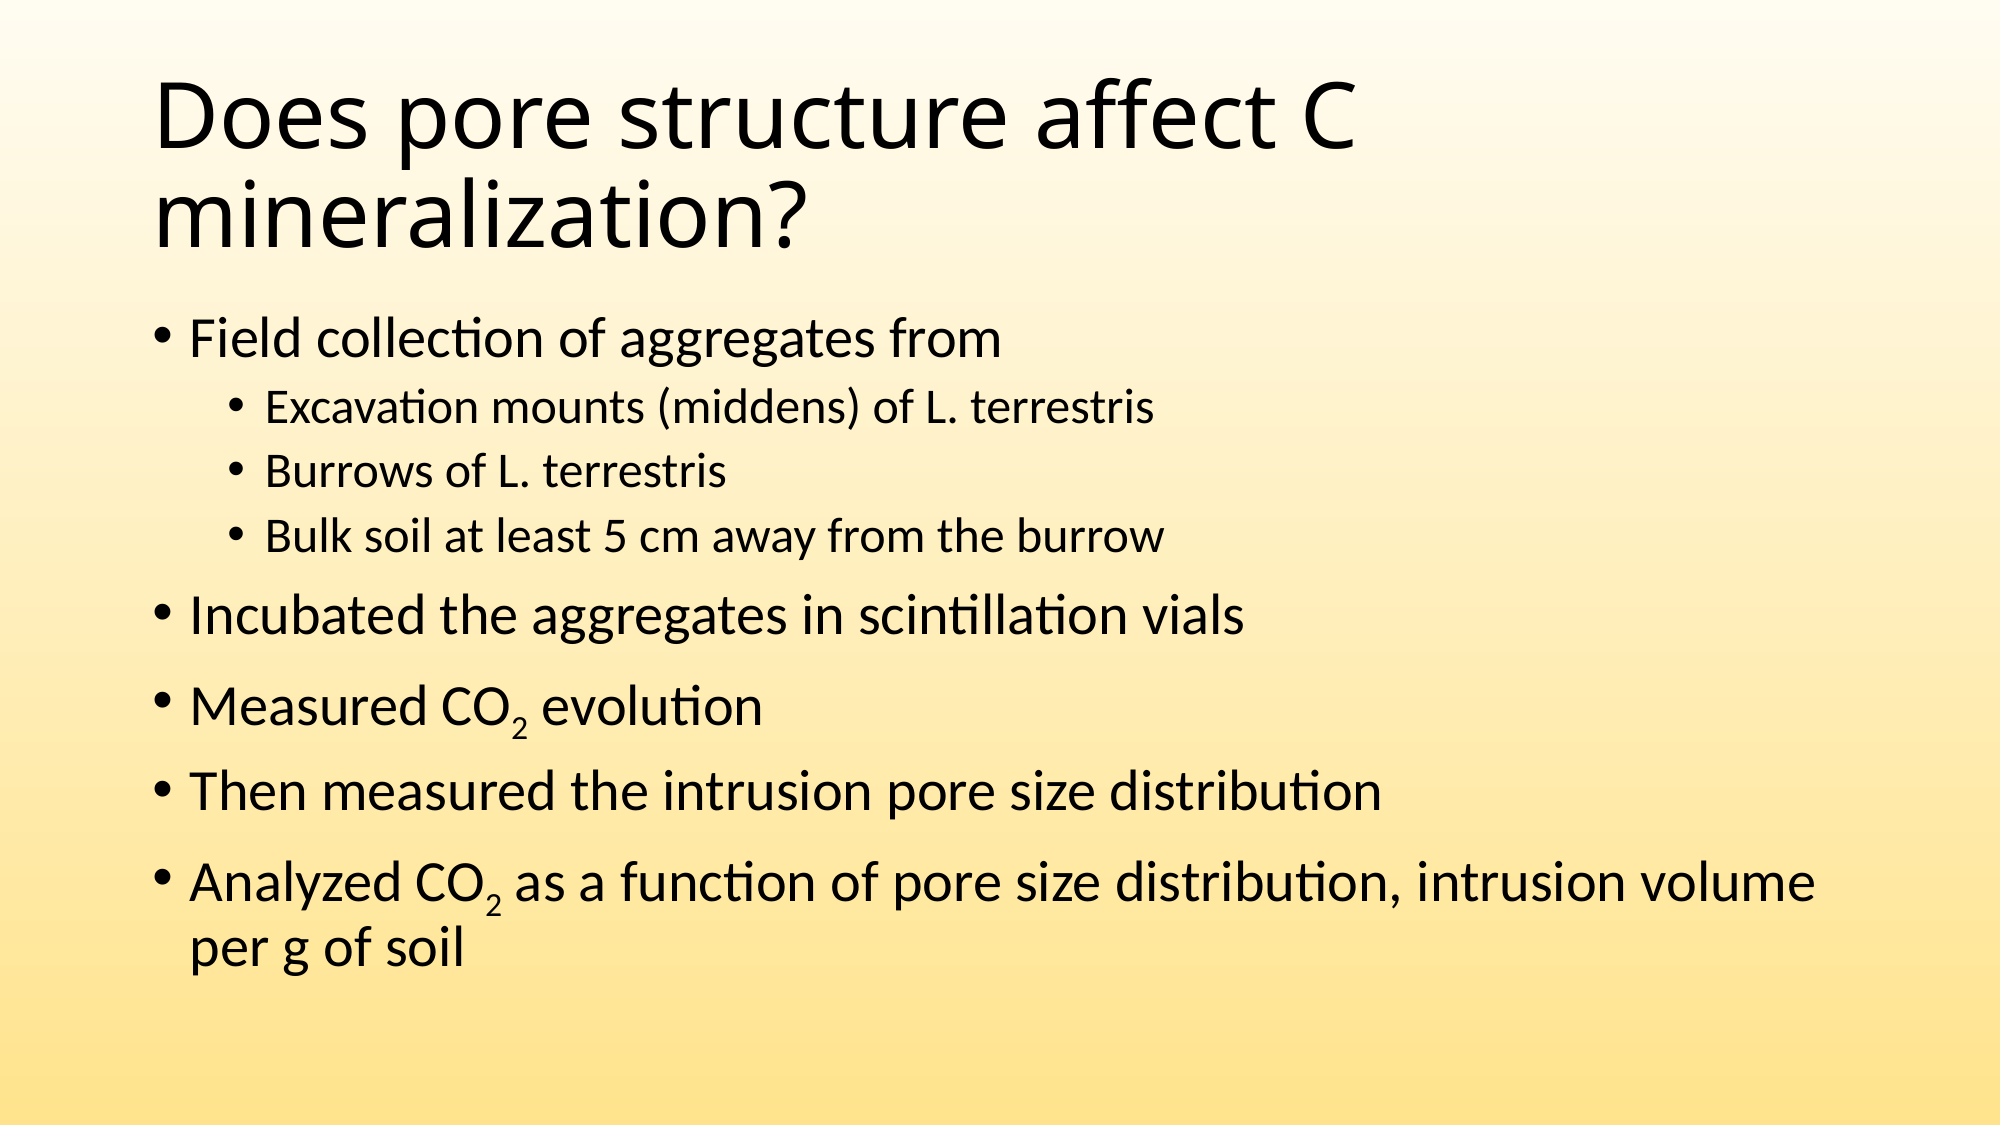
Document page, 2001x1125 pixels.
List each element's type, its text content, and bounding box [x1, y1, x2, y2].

list Field collection of aggregates from Excavation mounts (middens) of L. terrestris Burrows of L. terrestris Bulk soil at least 5 cm away from the burrow Incubated the aggregates in scintillation vials Measured CO2 evolution Then measured the intrusion pore size distribution Analyzed CO2 as a function of pore size distribution, intrusion volume per g of soil [137, 299, 1863, 1014]
title Does pore structure affect C mineralization? [137, 59, 1863, 278]
